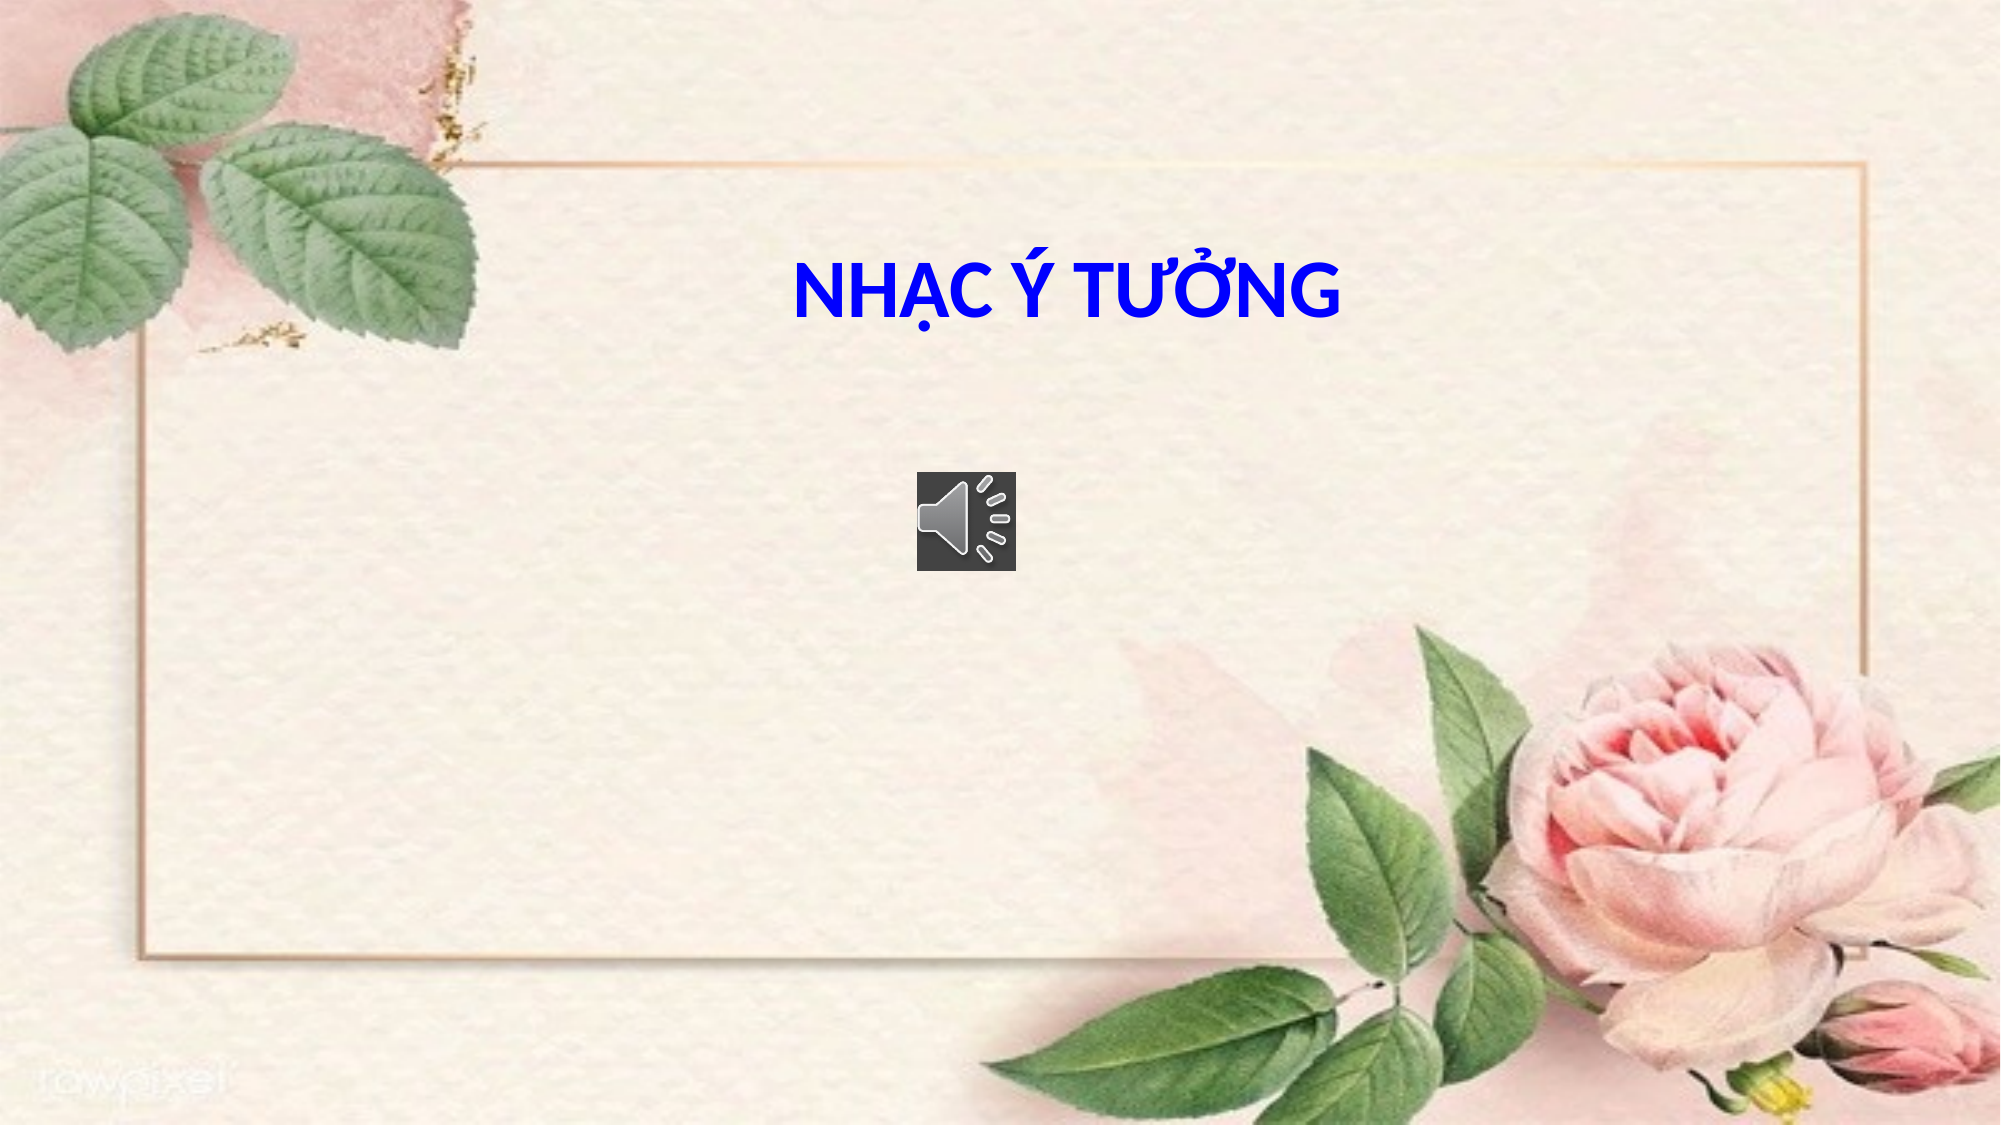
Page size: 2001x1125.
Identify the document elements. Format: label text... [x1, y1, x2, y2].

picture [0, 0, 2001, 1125]
text_box NHẠC Ý TƯỞNG [565, 226, 1570, 342]
